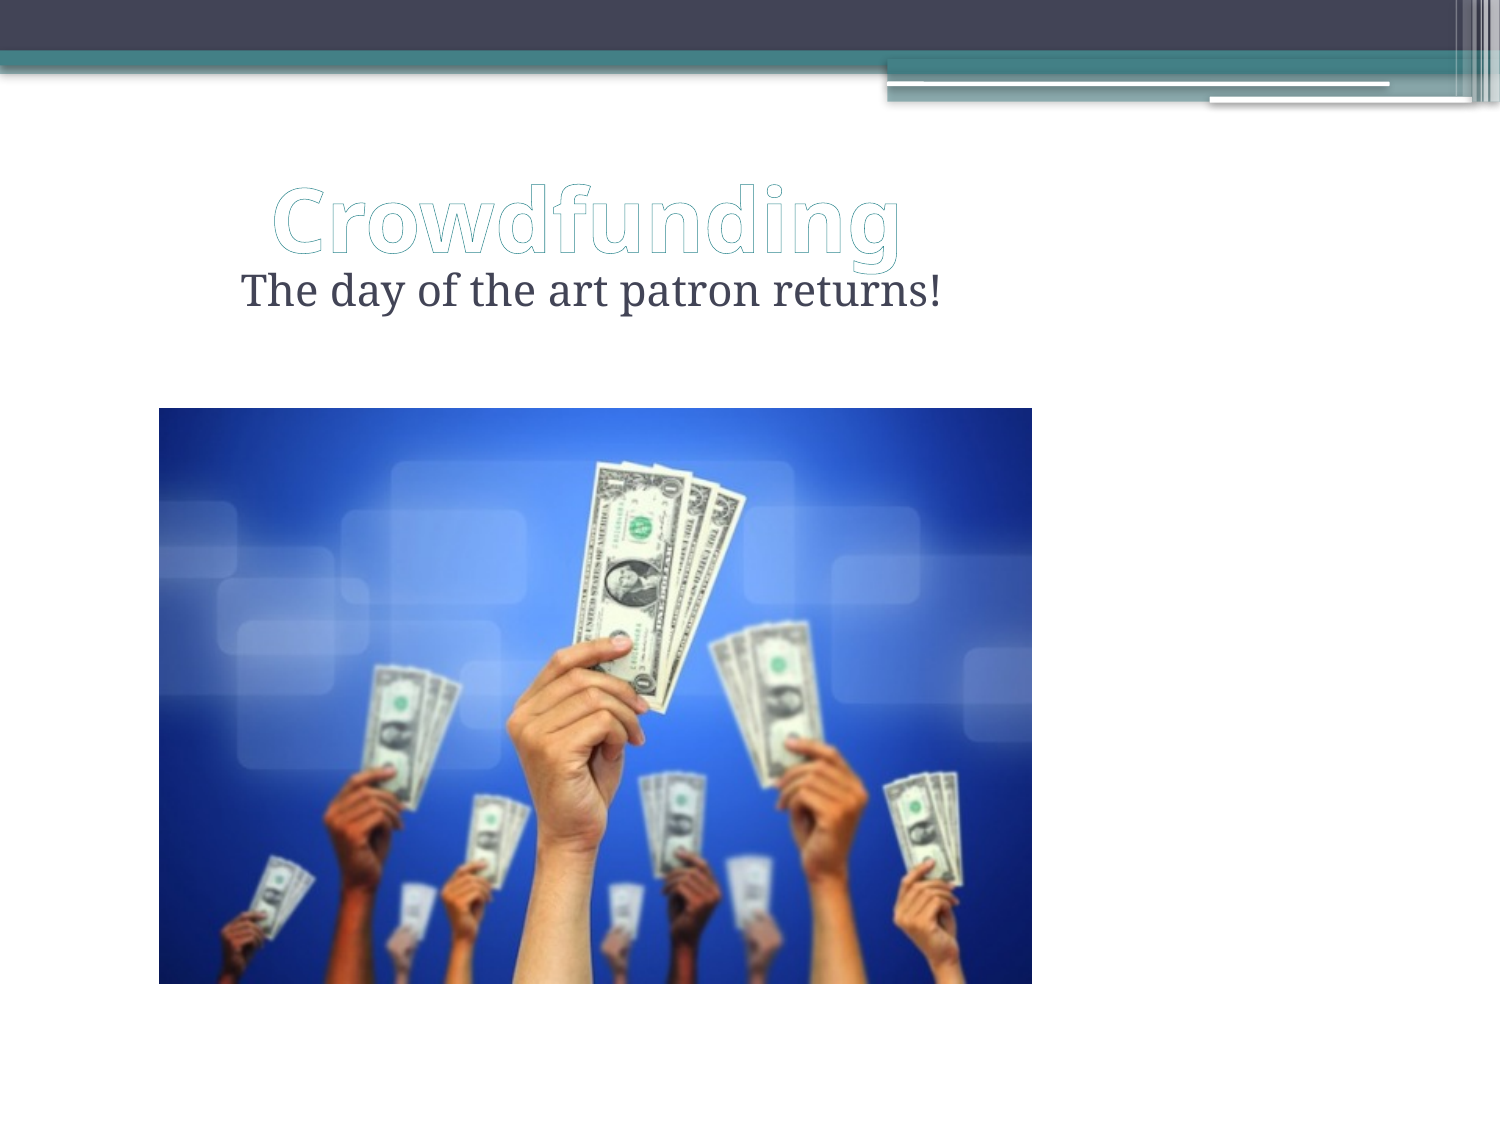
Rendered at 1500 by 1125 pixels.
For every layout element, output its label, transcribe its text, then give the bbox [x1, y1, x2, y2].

list The day of the art patron returns! [218, 255, 1494, 503]
title Crowdfunding [254, 54, 1500, 278]
picture [159, 408, 1032, 985]
